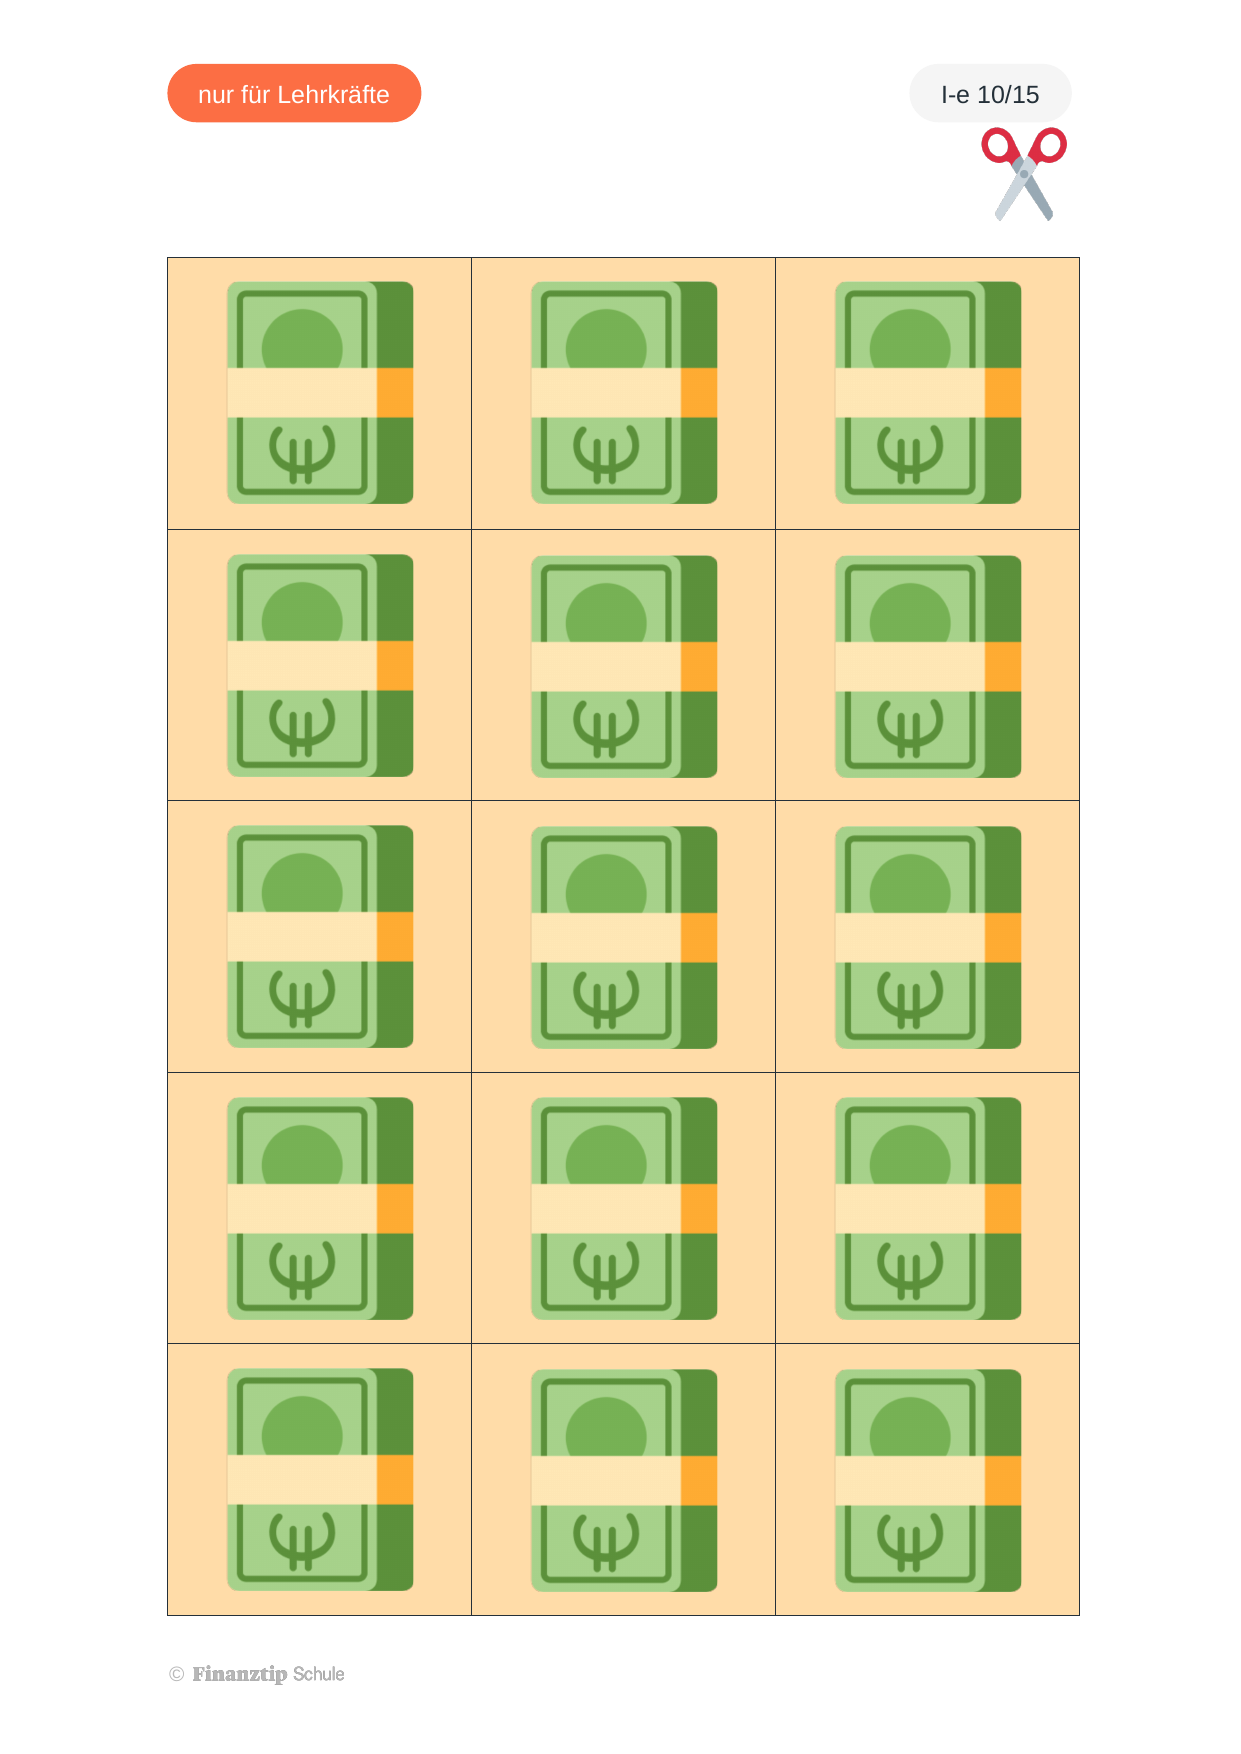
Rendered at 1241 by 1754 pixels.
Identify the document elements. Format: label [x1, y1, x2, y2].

picture [976, 127, 1072, 224]
picture [833, 1370, 1021, 1591]
picture [529, 1098, 717, 1319]
picture [193, 1662, 345, 1685]
picture [833, 282, 1021, 503]
picture [833, 827, 1021, 1048]
picture [529, 556, 717, 777]
picture [529, 1370, 717, 1591]
picture [225, 826, 413, 1047]
picture [225, 282, 413, 503]
picture [833, 1098, 1021, 1319]
picture [529, 827, 717, 1048]
picture [529, 282, 717, 503]
picture [225, 1369, 413, 1590]
picture [225, 1098, 413, 1319]
picture [225, 555, 413, 776]
picture [833, 556, 1021, 777]
